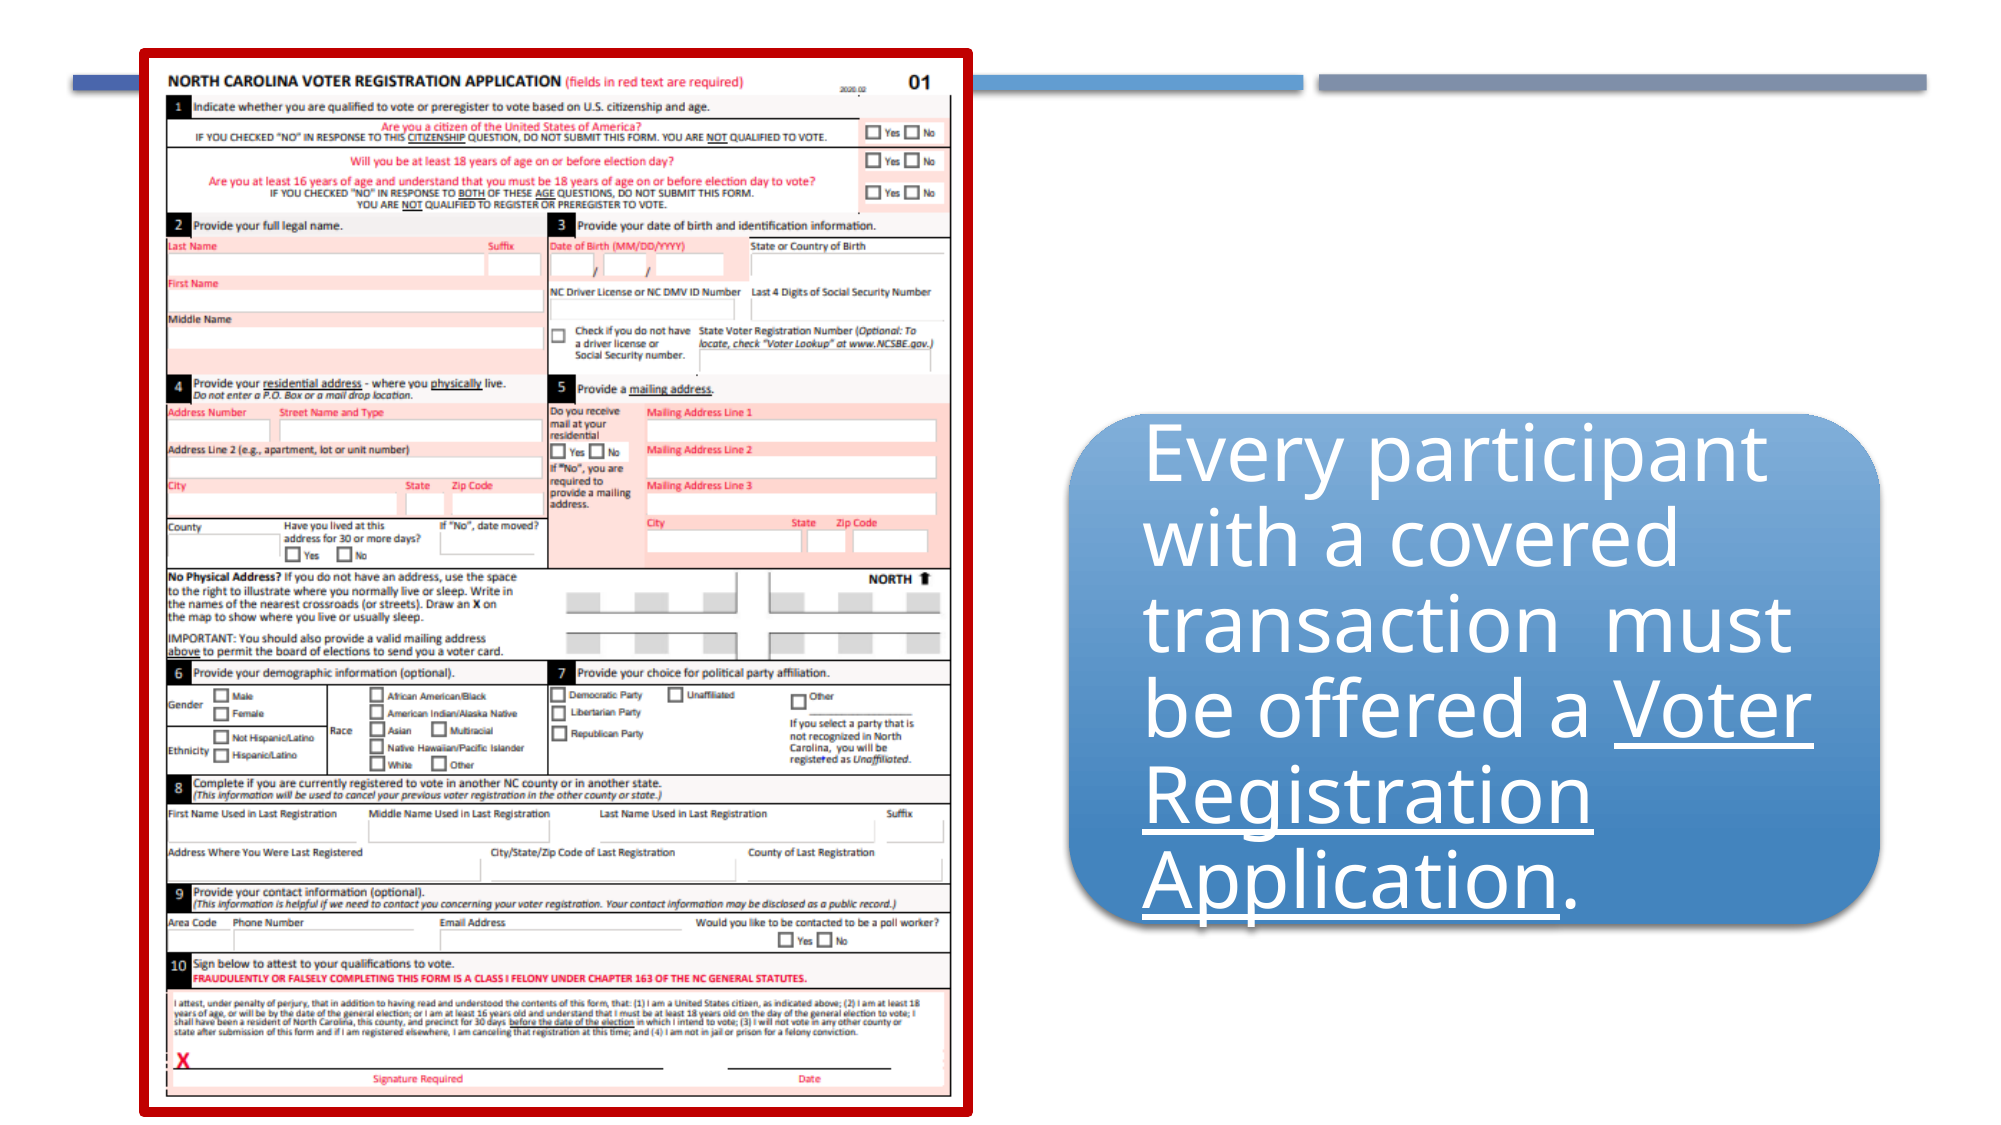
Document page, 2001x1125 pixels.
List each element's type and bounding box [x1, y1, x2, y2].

text_box [1068, 369, 1881, 969]
picture [148, 57, 964, 1108]
